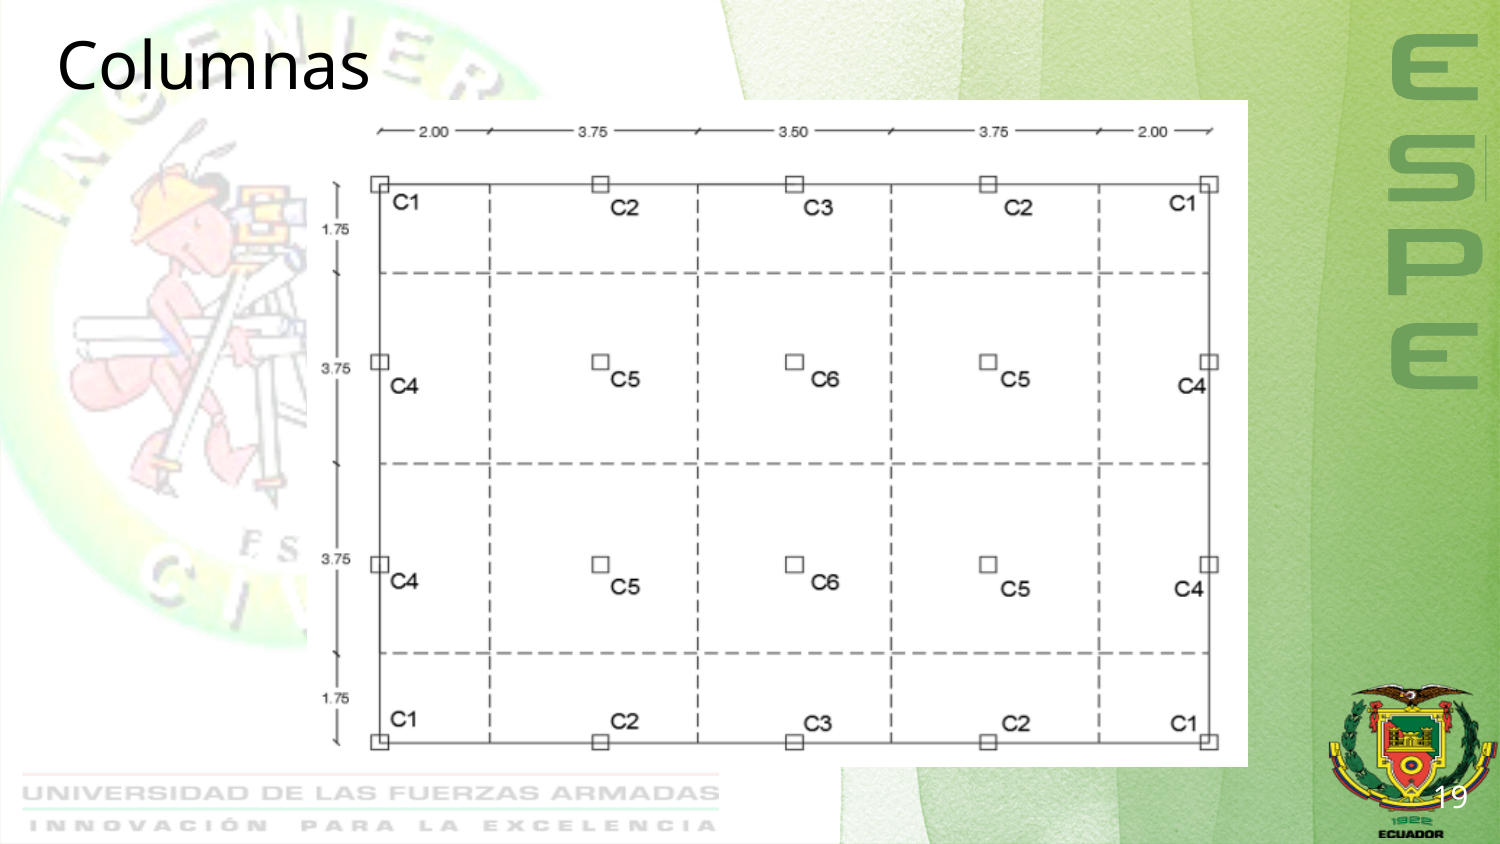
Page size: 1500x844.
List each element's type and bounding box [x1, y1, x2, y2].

text_box [0, 0, 1500, 843]
picture [306, 99, 1248, 767]
